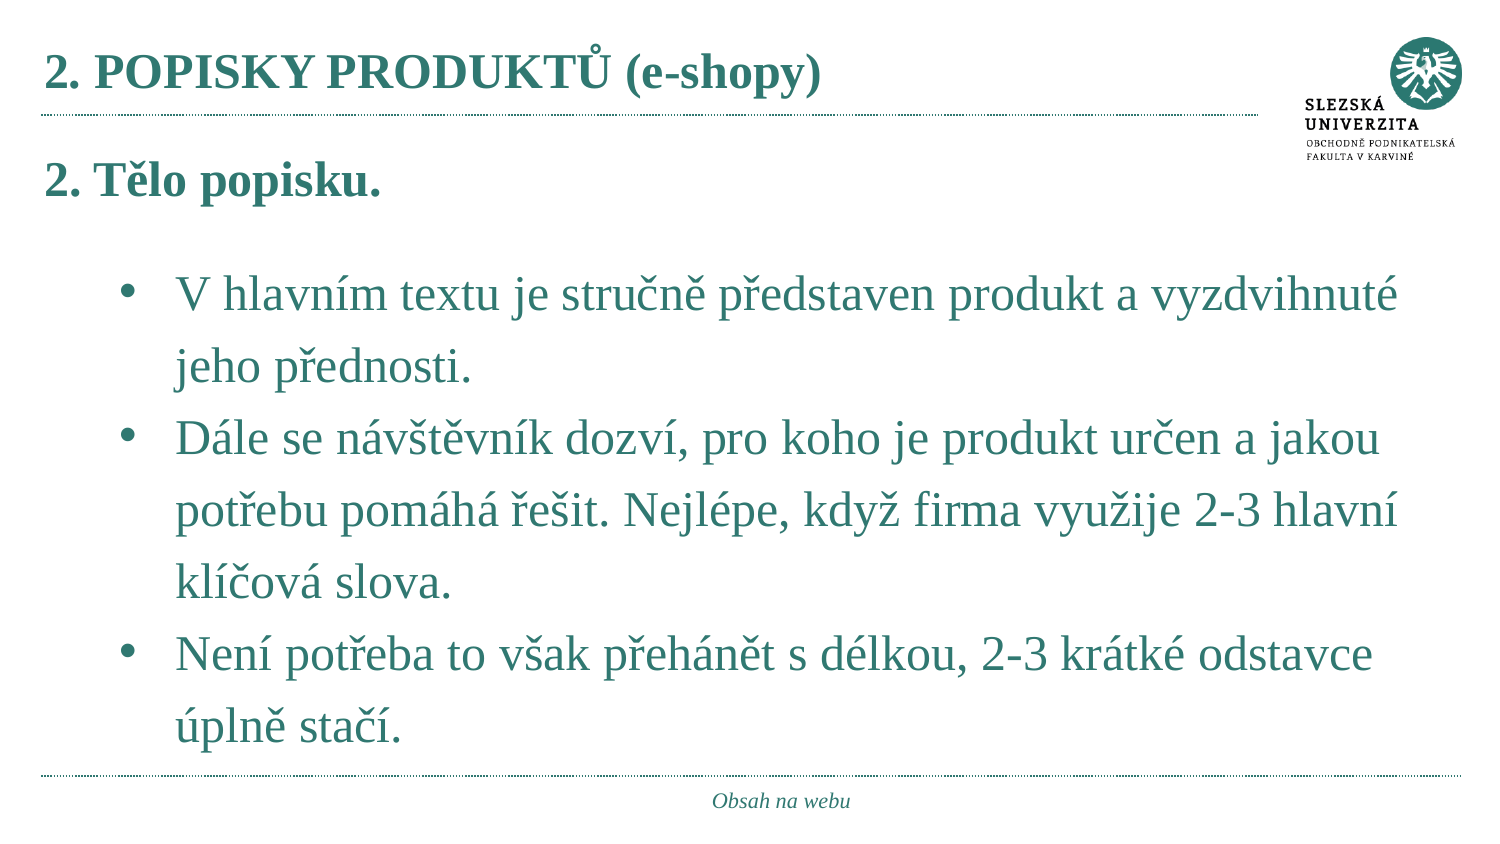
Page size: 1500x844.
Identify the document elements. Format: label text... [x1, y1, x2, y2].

text_box 2. Tělo popisku. V hlavním textu je stručně představen produkt a vyzdvihnuté jeho přednosti. Dále se návštěvník dozví, pro koho je produkt určen a jakou potřebu pomáhá řešit. Nejlépe, když firma využije 2-3 hlavní klíčová slova. Není potřeba to však přehánět s délkou, 2-3 krátké odstavce úplně stačí. [29, 127, 1439, 805]
picture [1305, 37, 1462, 160]
title 2. POPISKY PRODUKTŮ (e-shopy) [29, 31, 1306, 115]
text_box Obsah na webu [371, 776, 1191, 822]
